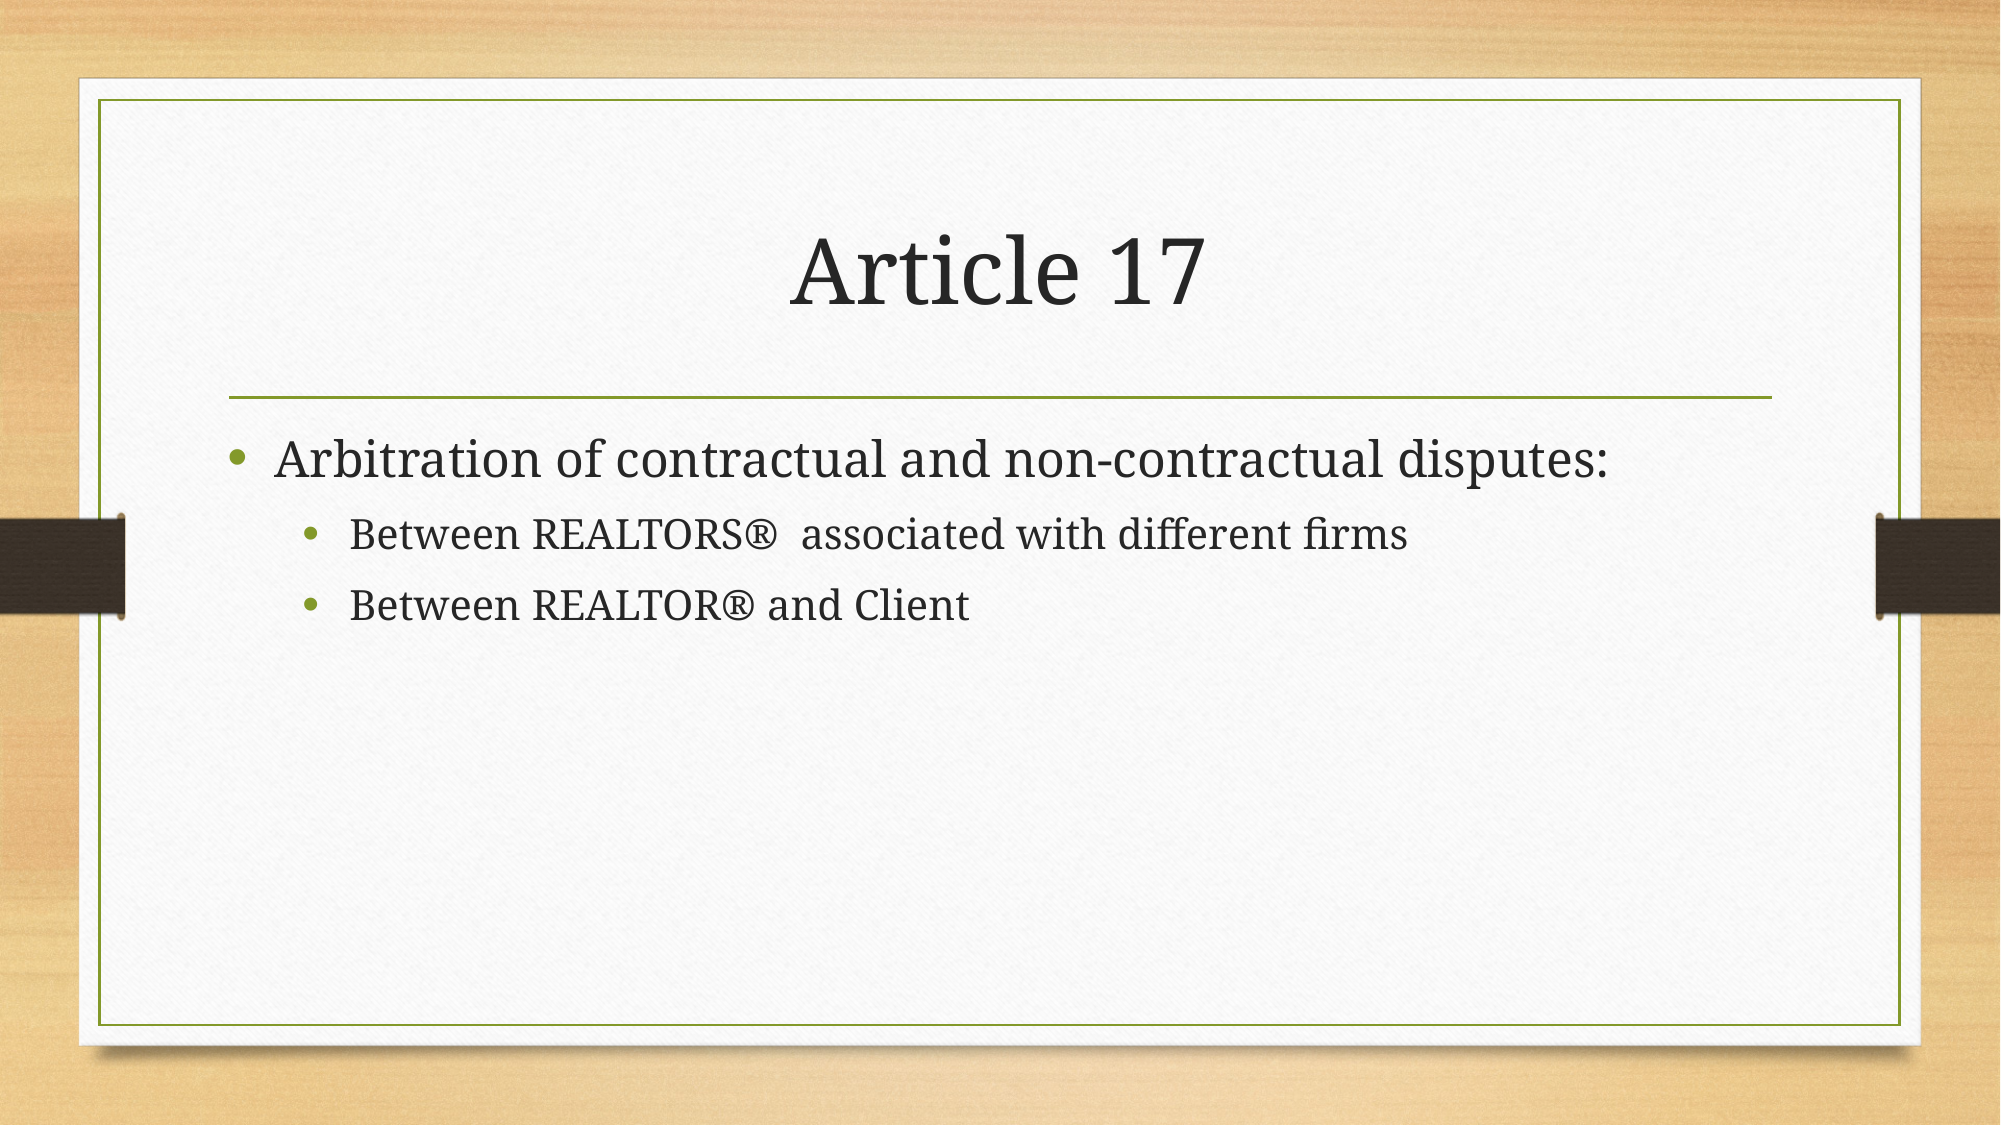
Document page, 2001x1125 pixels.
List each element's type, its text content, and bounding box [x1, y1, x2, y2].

title Article 17 [212, 161, 1788, 375]
list Arbitration of contractual and non-contractual disputes: Between REALTORS® associated with different firms Between REALTOR® and Client [212, 419, 1788, 964]
picture [0, 0, 2001, 1125]
